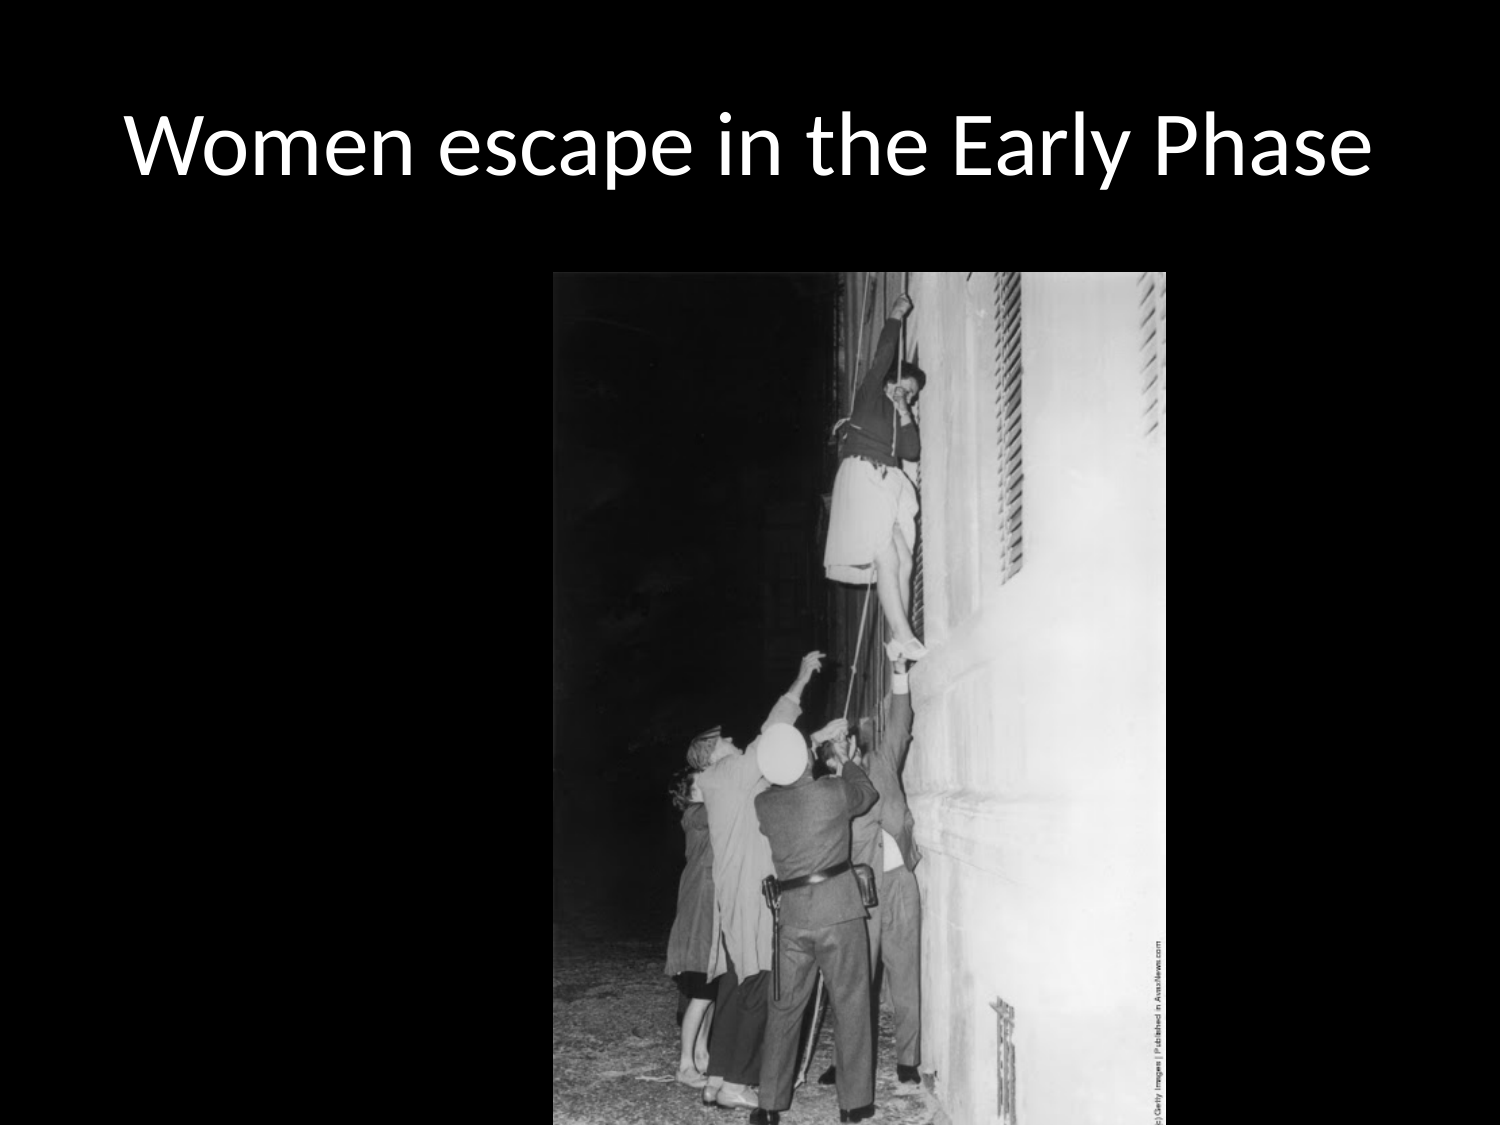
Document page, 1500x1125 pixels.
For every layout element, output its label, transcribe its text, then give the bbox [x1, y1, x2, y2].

title Women escape in the Early Phase [75, 45, 1425, 233]
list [74, 272, 1500, 1125]
